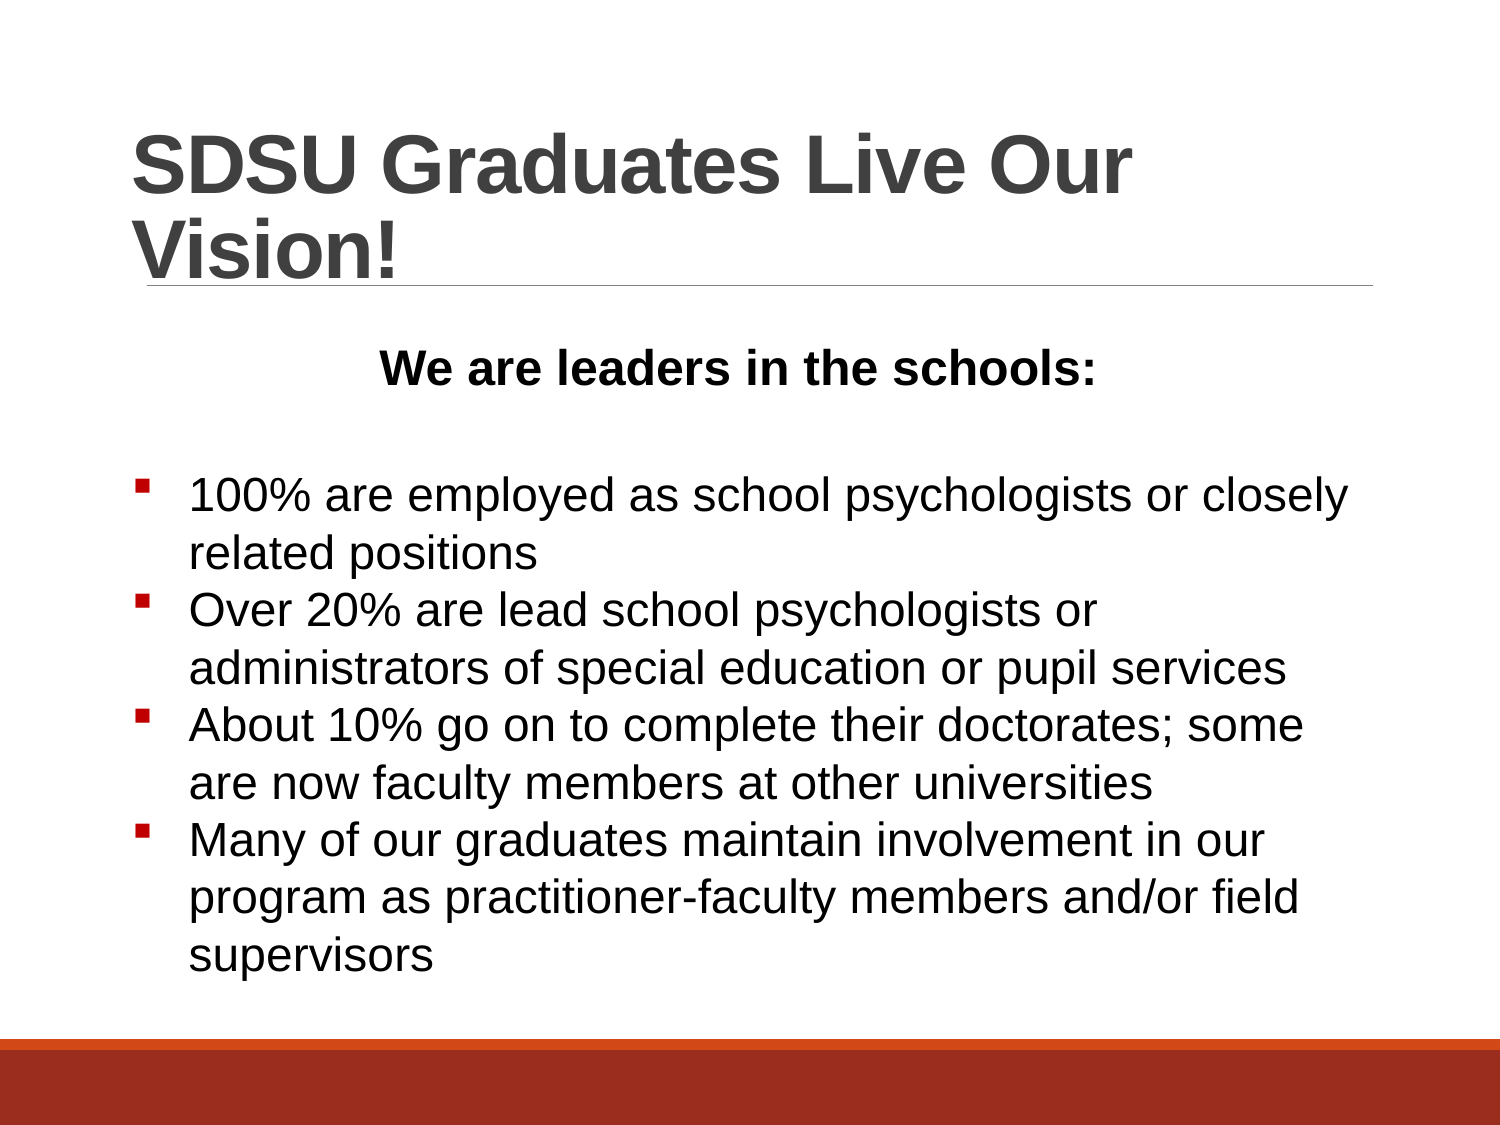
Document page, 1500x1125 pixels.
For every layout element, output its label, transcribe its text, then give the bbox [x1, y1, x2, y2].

title SDSU Graduates Live Our Vision! [116, 115, 1375, 302]
list We are leaders in the schools: 100% are employed as school psychologists or closely related positions Over 20% are lead school psychologists or administrators of special education or pupil services About 10% go on to complete their doctorates; some are now faculty members at other universities Many of our graduates maintain involvement in our program as practitioner-faculty members and/or field supervisors [116, 302, 1375, 1021]
